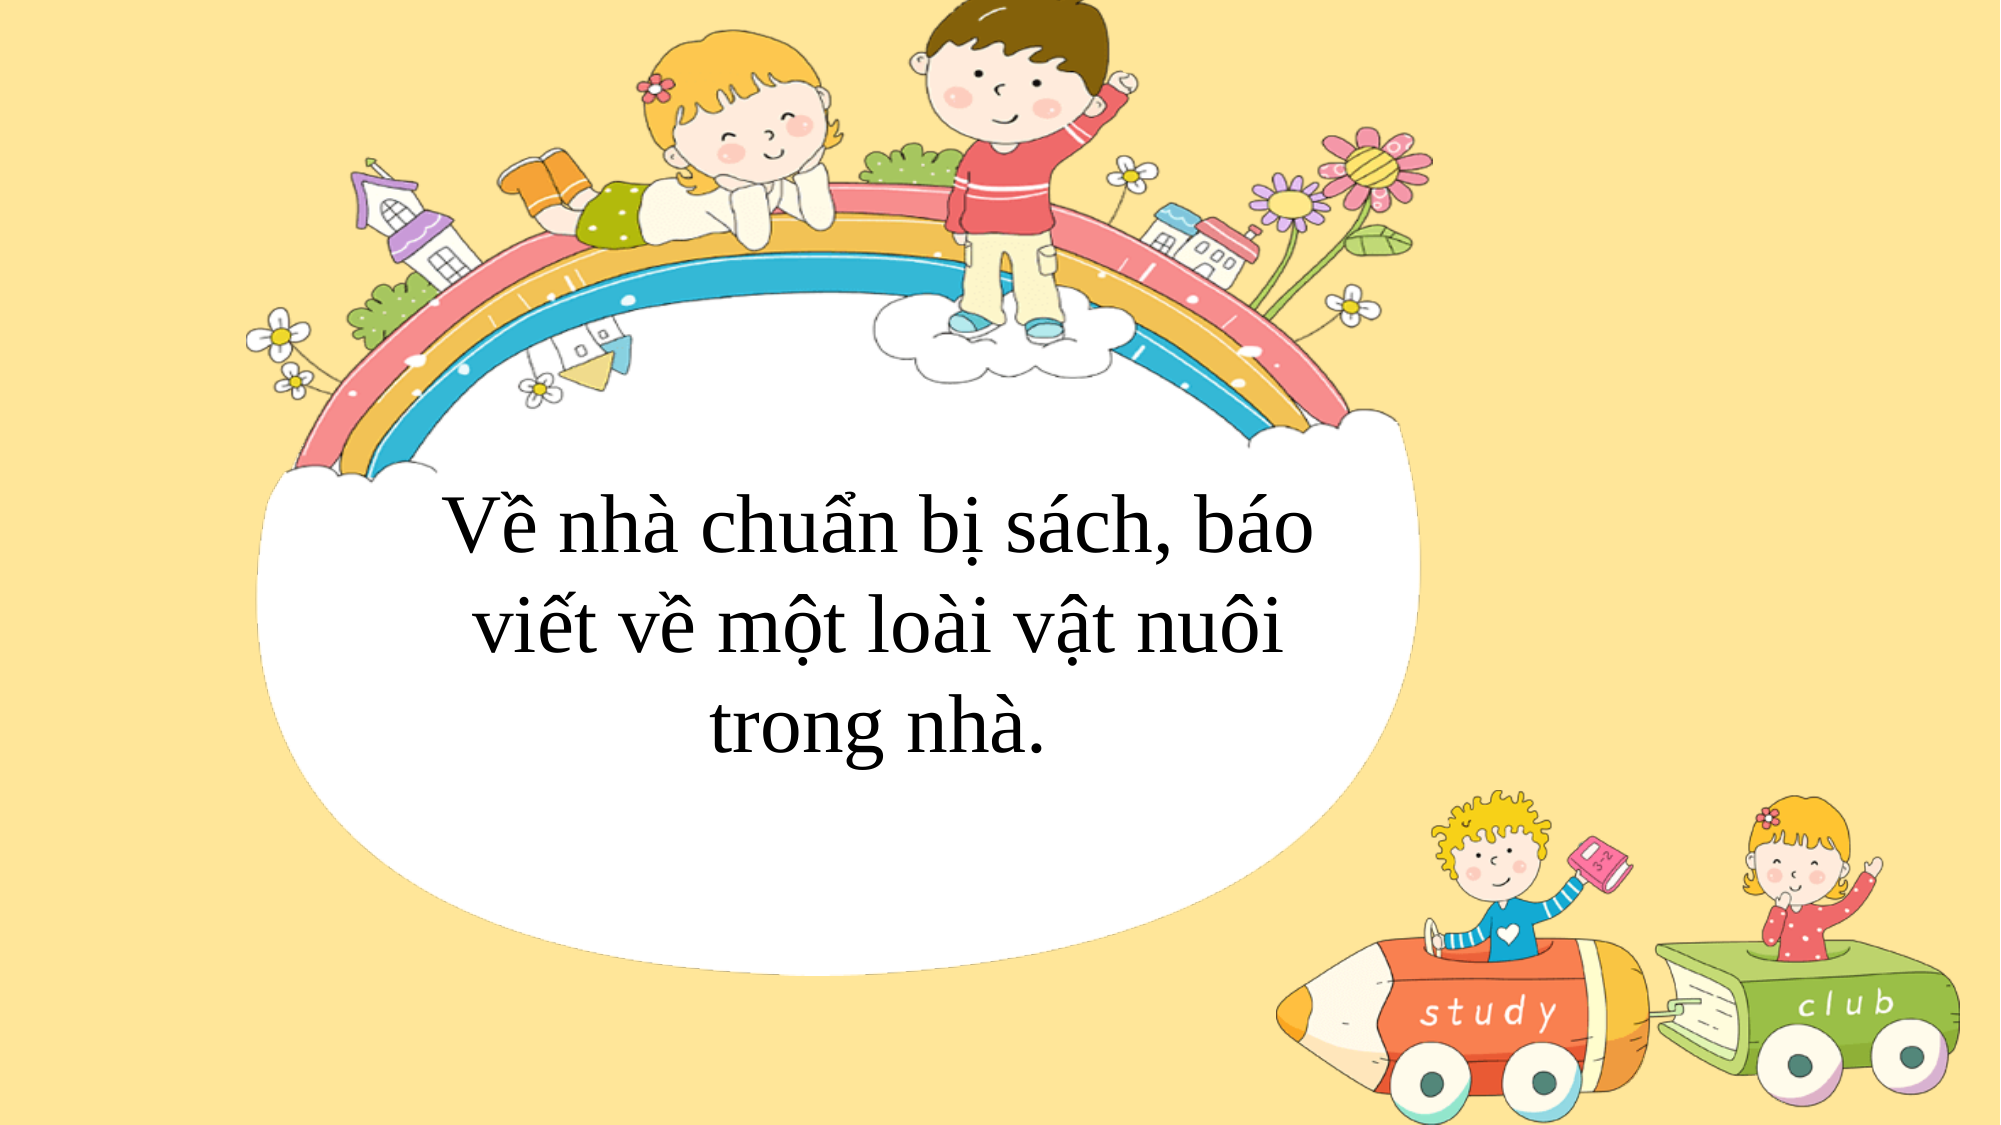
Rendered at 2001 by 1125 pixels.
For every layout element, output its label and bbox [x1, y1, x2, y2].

picture [246, 0, 1960, 1125]
